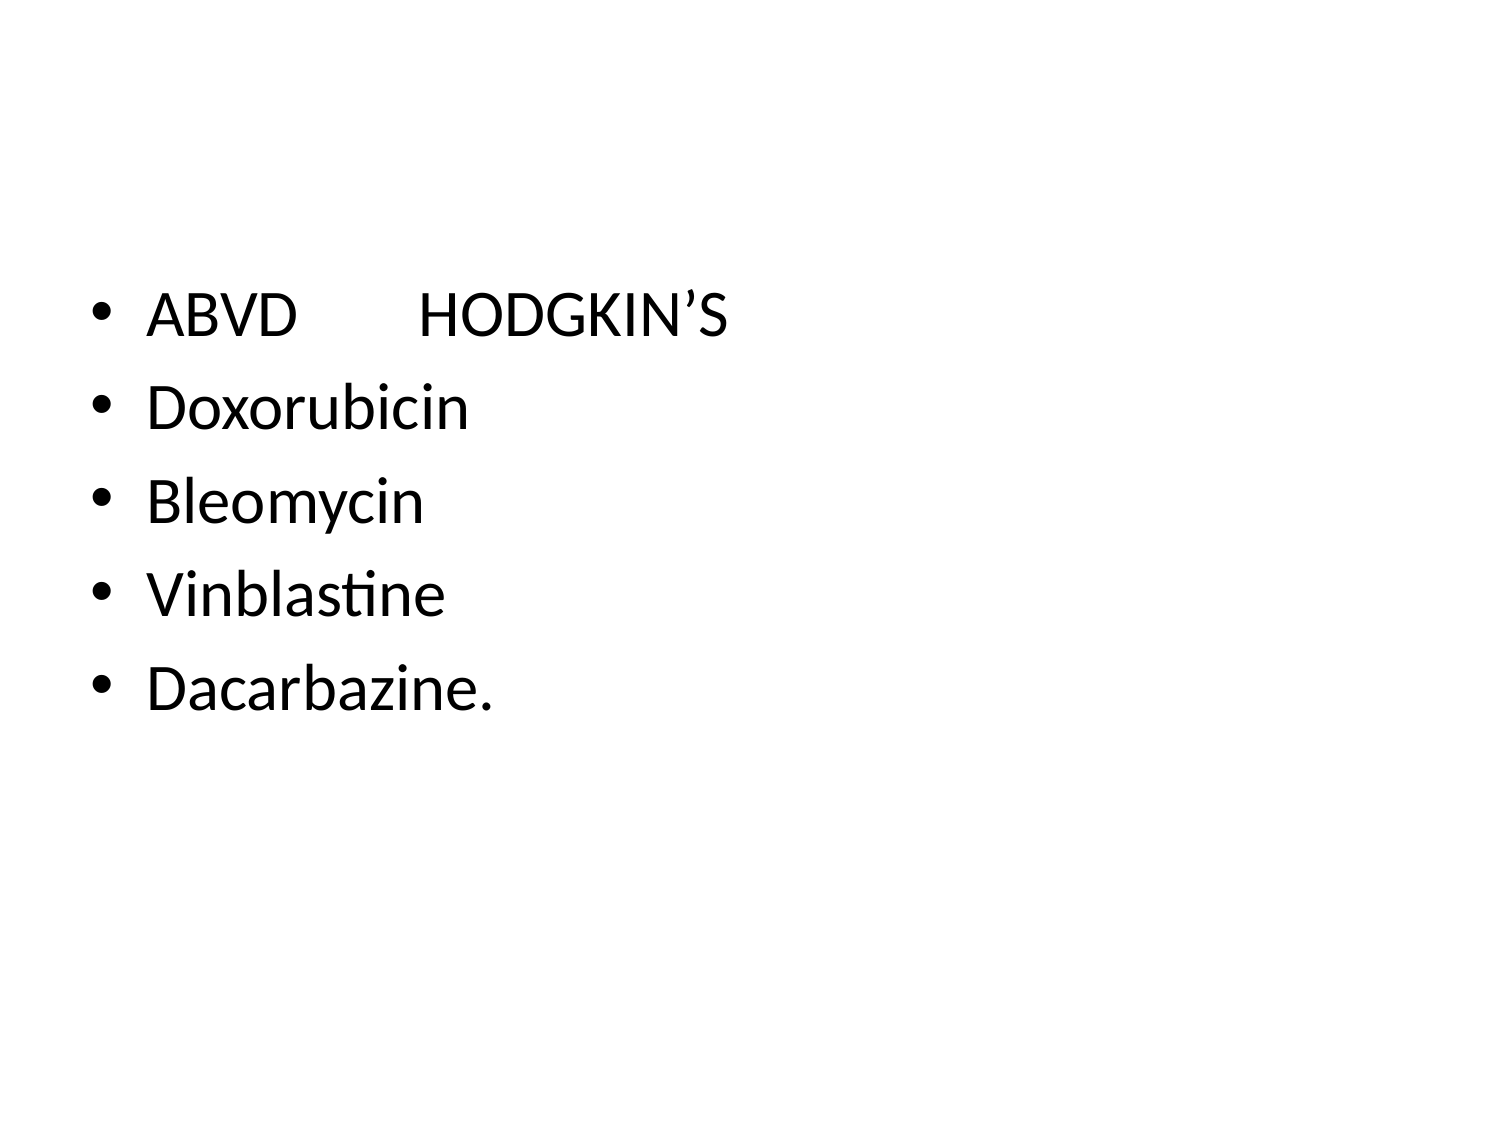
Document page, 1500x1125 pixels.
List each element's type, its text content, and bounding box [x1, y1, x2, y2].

list ABVD HODGKIN’S Doxorubicin Bleomycin Vinblastine Dacarbazine. [75, 262, 1425, 1005]
